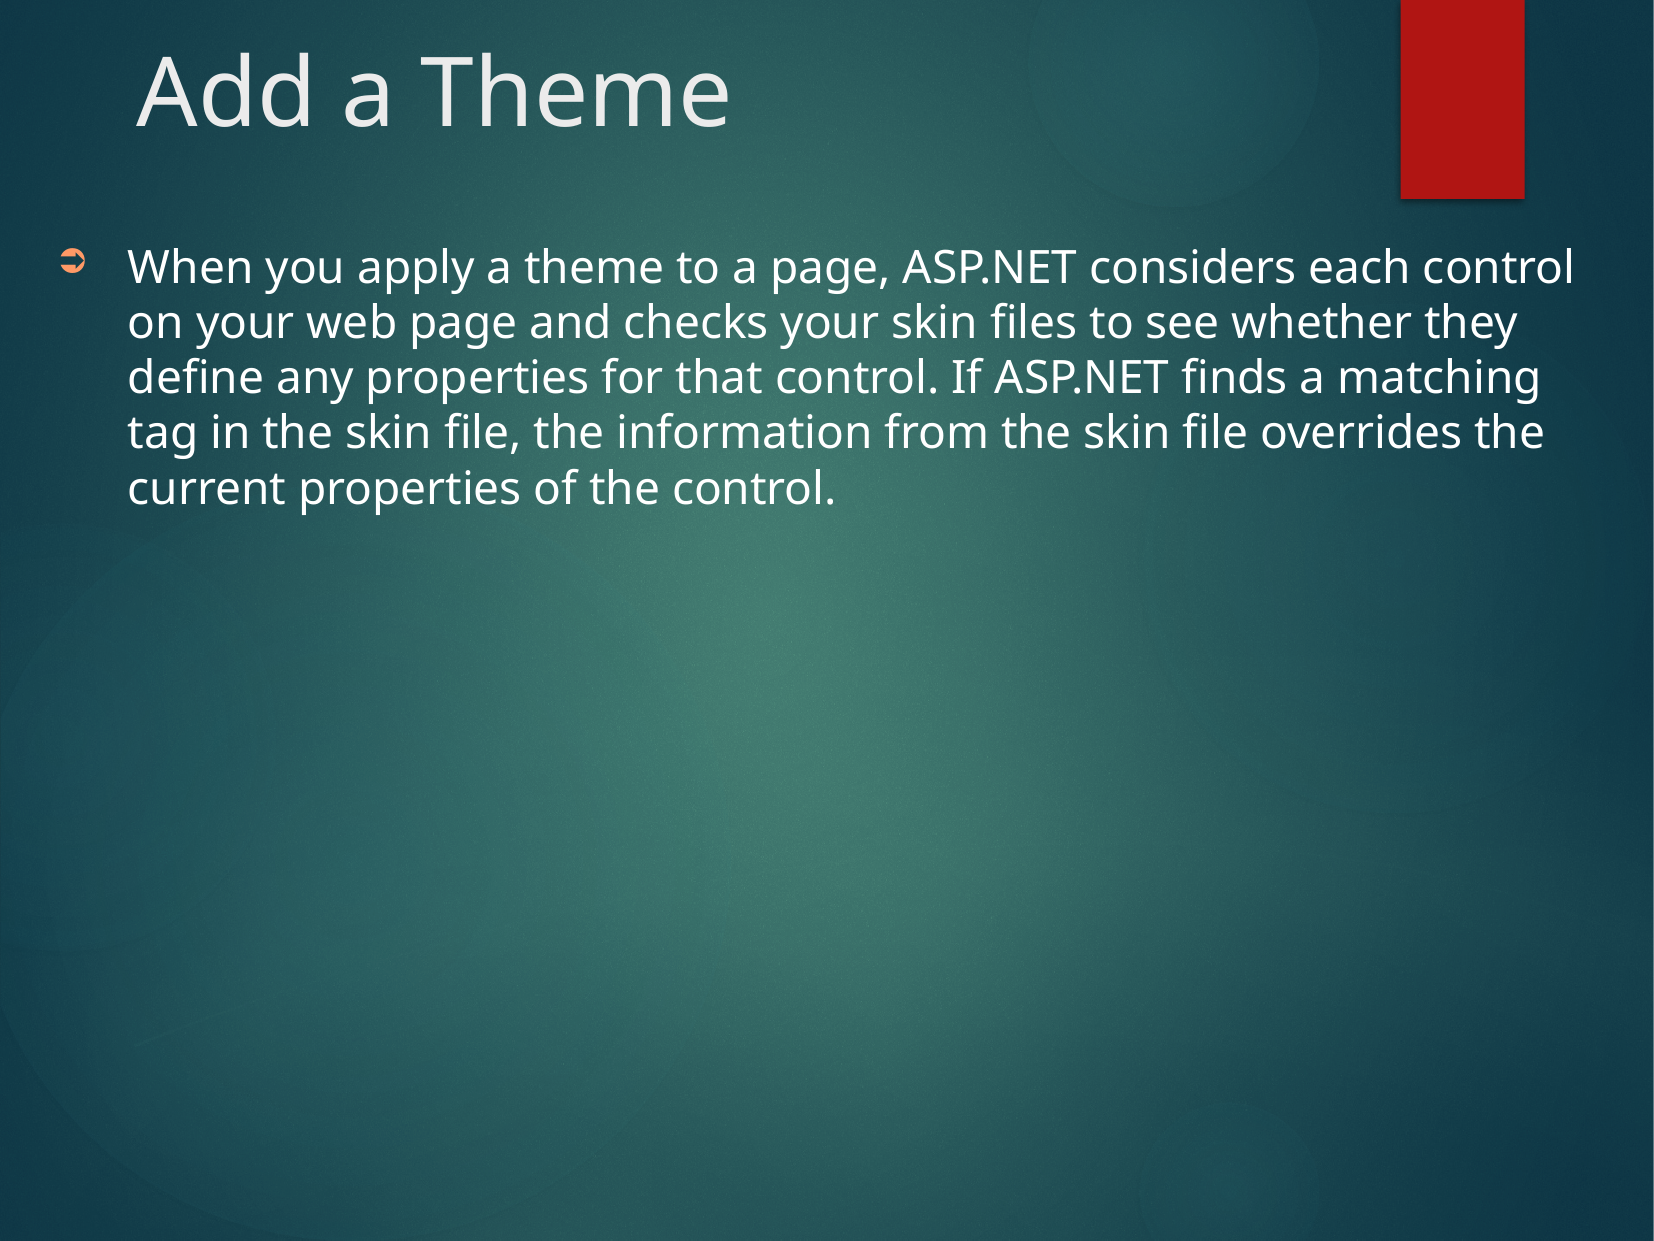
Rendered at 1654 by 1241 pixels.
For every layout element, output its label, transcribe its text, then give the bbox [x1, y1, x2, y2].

title Add a Theme [121, 26, 1534, 82]
list When you apply a theme to a page, ASP.NET considers each control on your web page and checks your skin files to see whether they define any properties for that control. If ASP.NET finds a matching tag in the skin file, the information from the skin file overrides the current properties of the control. [30, 230, 1625, 1241]
